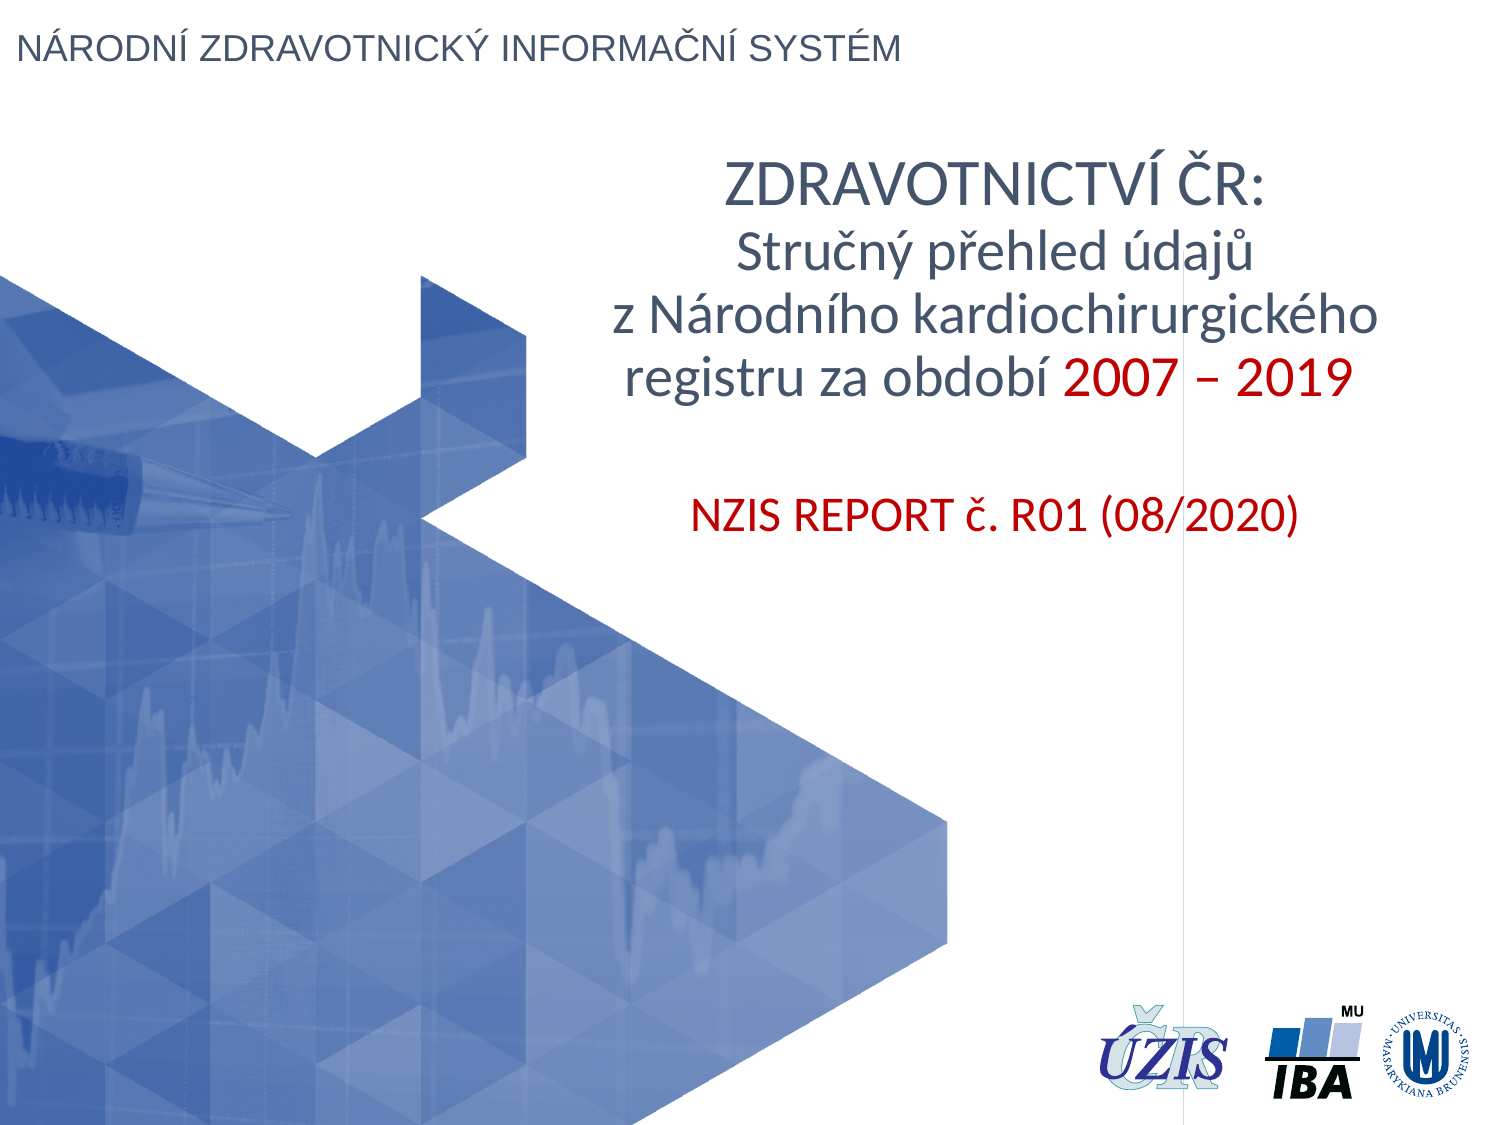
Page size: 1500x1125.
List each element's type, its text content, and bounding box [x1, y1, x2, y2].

title ZDRAVOTNICTVÍ ČR: Stručný přehled údajů z Národního kardiochirurgického registru za období 2007 – 2019 [546, 170, 1446, 417]
subtitle NZIS REPORT č. R01 (08/2020) [433, 480, 1500, 752]
